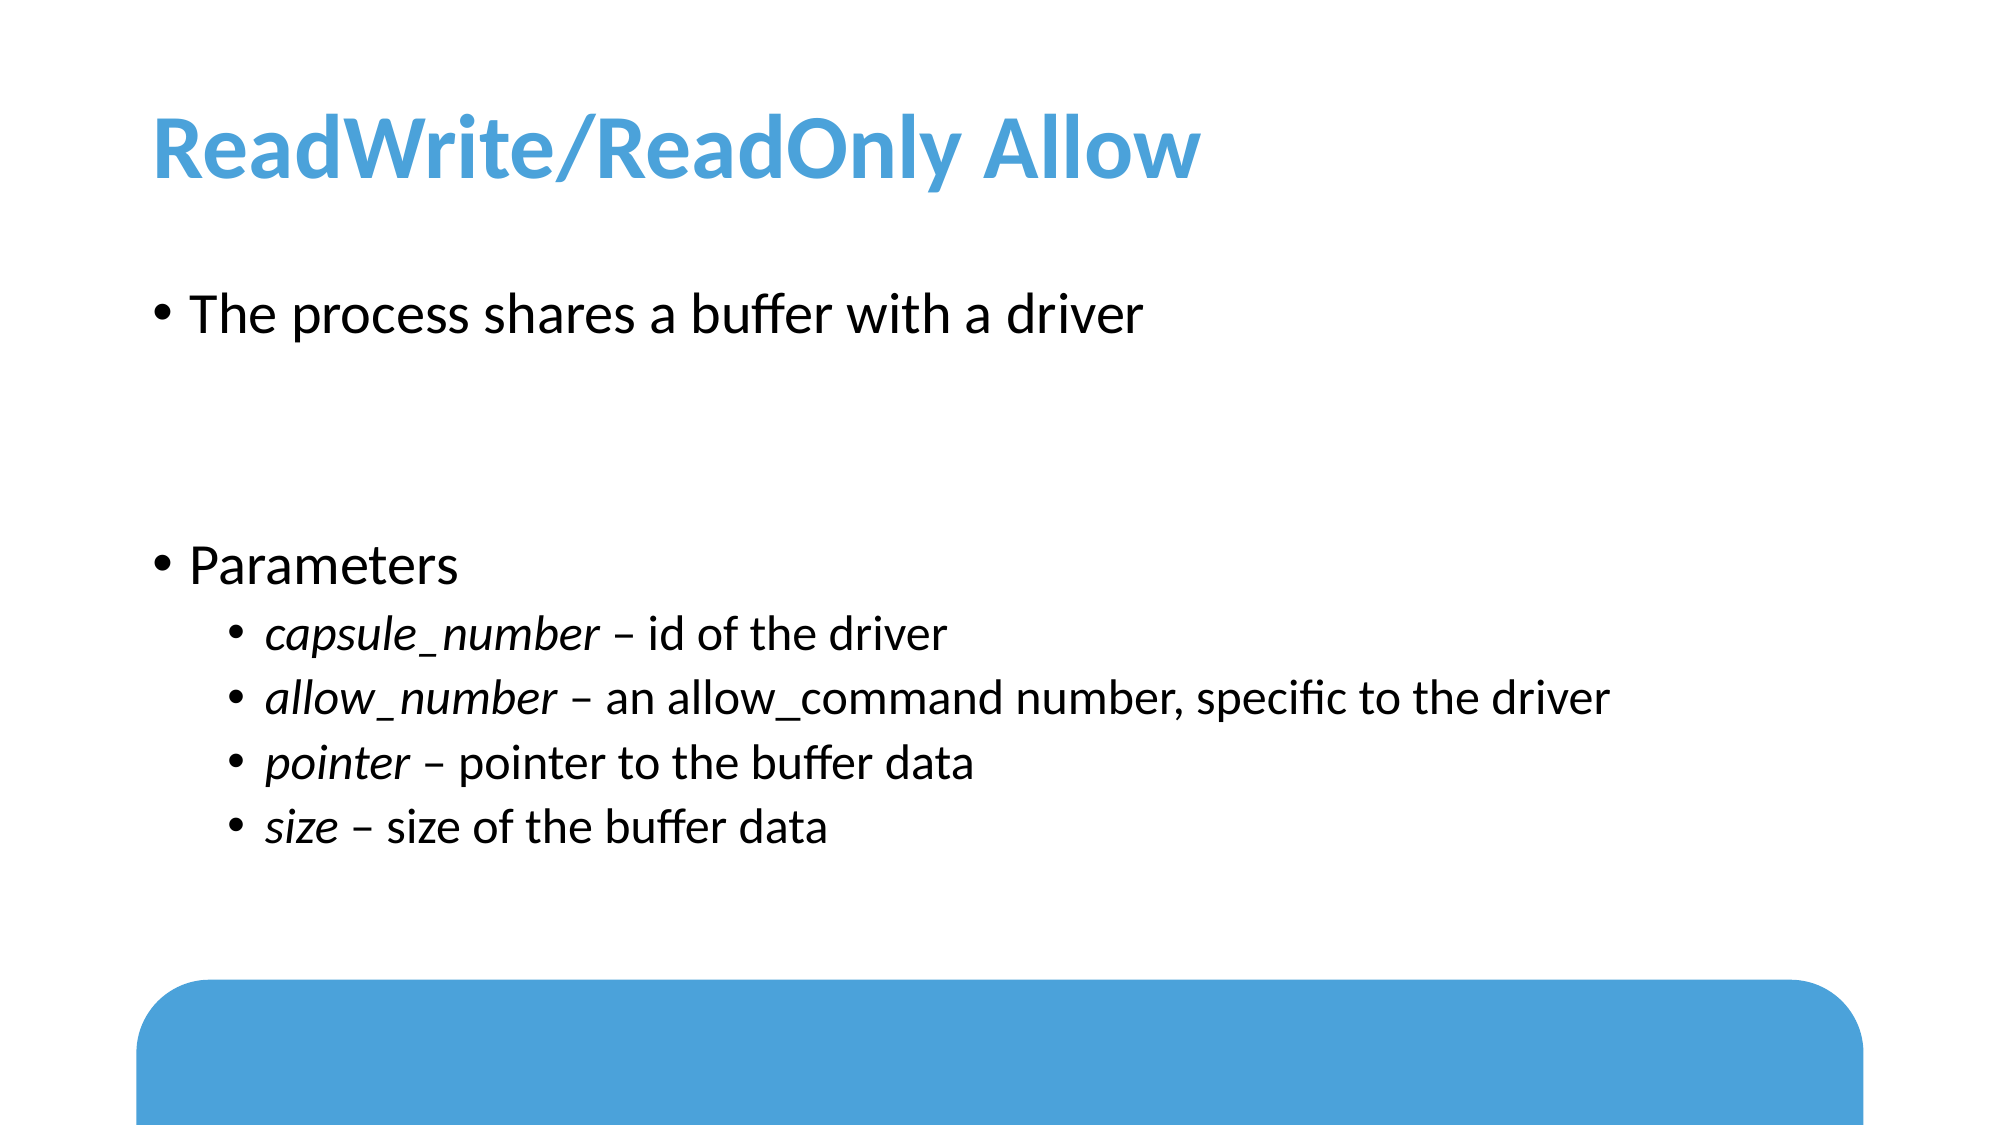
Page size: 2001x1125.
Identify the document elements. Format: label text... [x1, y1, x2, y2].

title ReadWrite/ReadOnly Allow [137, 59, 1863, 238]
list The process shares a buffer with a driver Parameters capsule_number – id of the driver allow_number – an allow_command number, specific to the driver pointer – pointer to the buffer data size – size of the buffer data [137, 275, 1863, 981]
